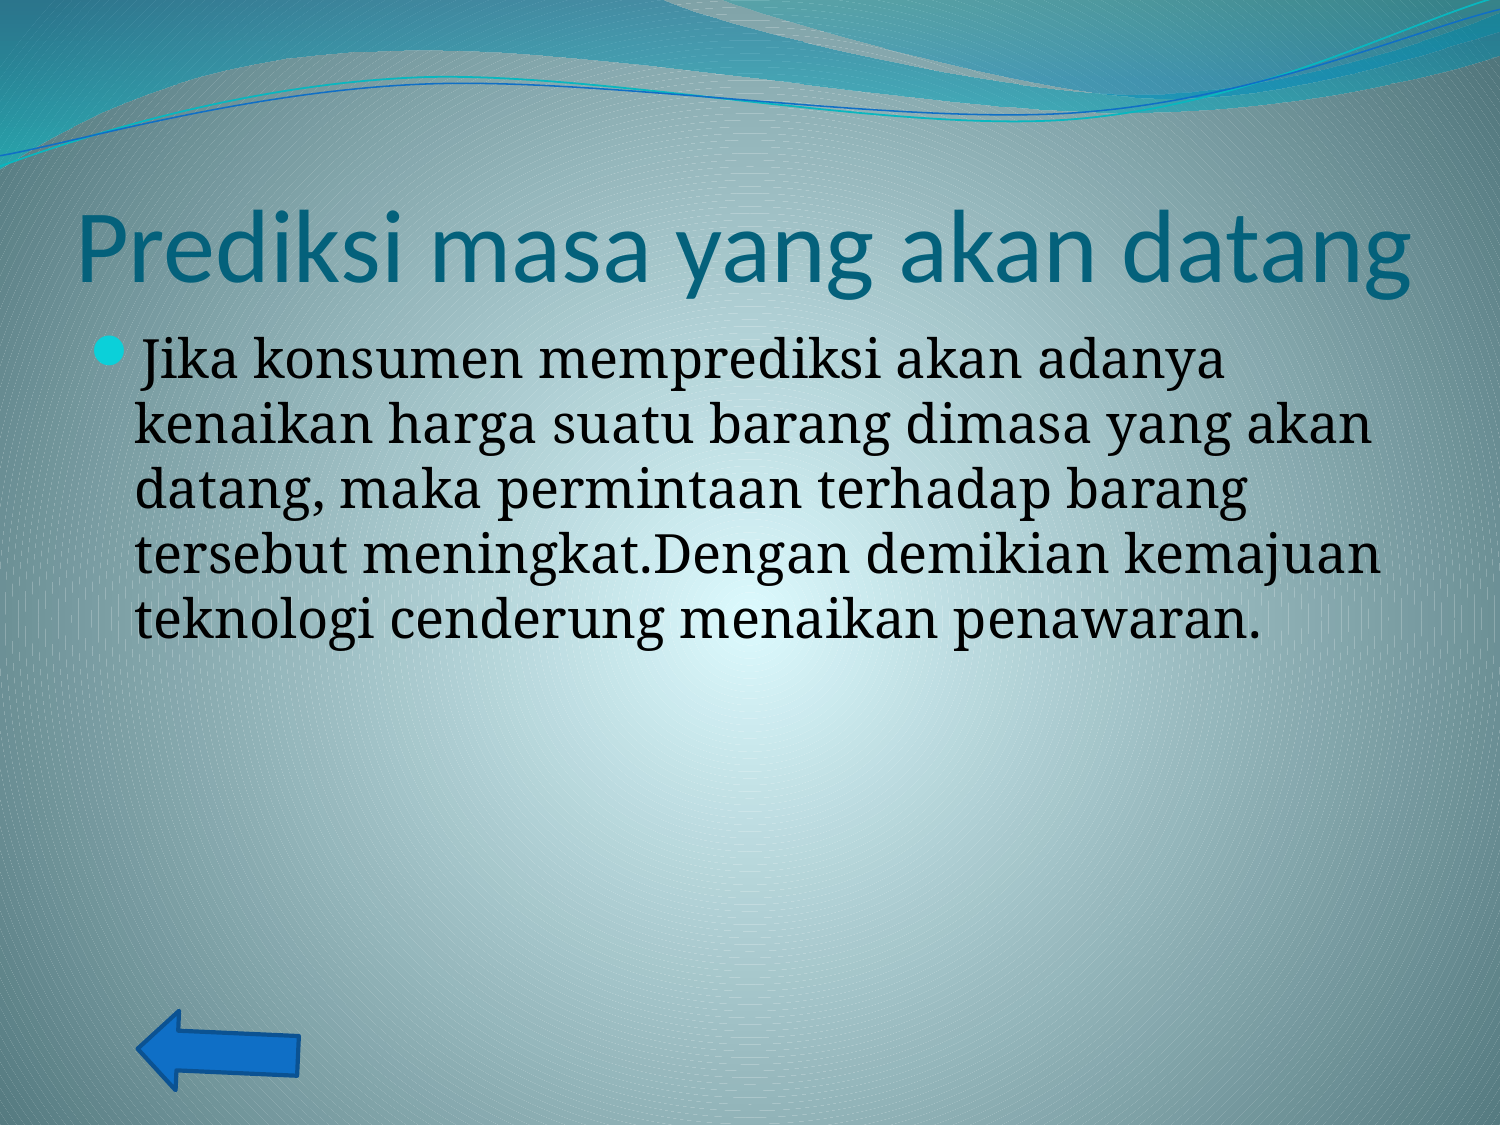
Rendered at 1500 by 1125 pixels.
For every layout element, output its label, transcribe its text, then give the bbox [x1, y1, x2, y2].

title Prediksi masa yang akan datang [75, 115, 1425, 303]
list Jika konsumen memprediksi akan adanya kenaikan harga suatu barang dimasa yang akan datang, maka permintaan terhadap barang tersebut meningkat.Dengan demikian kemajuan teknologi cenderung menaikan penawaran. [75, 317, 1425, 1038]
text_box [135, 1008, 301, 1093]
